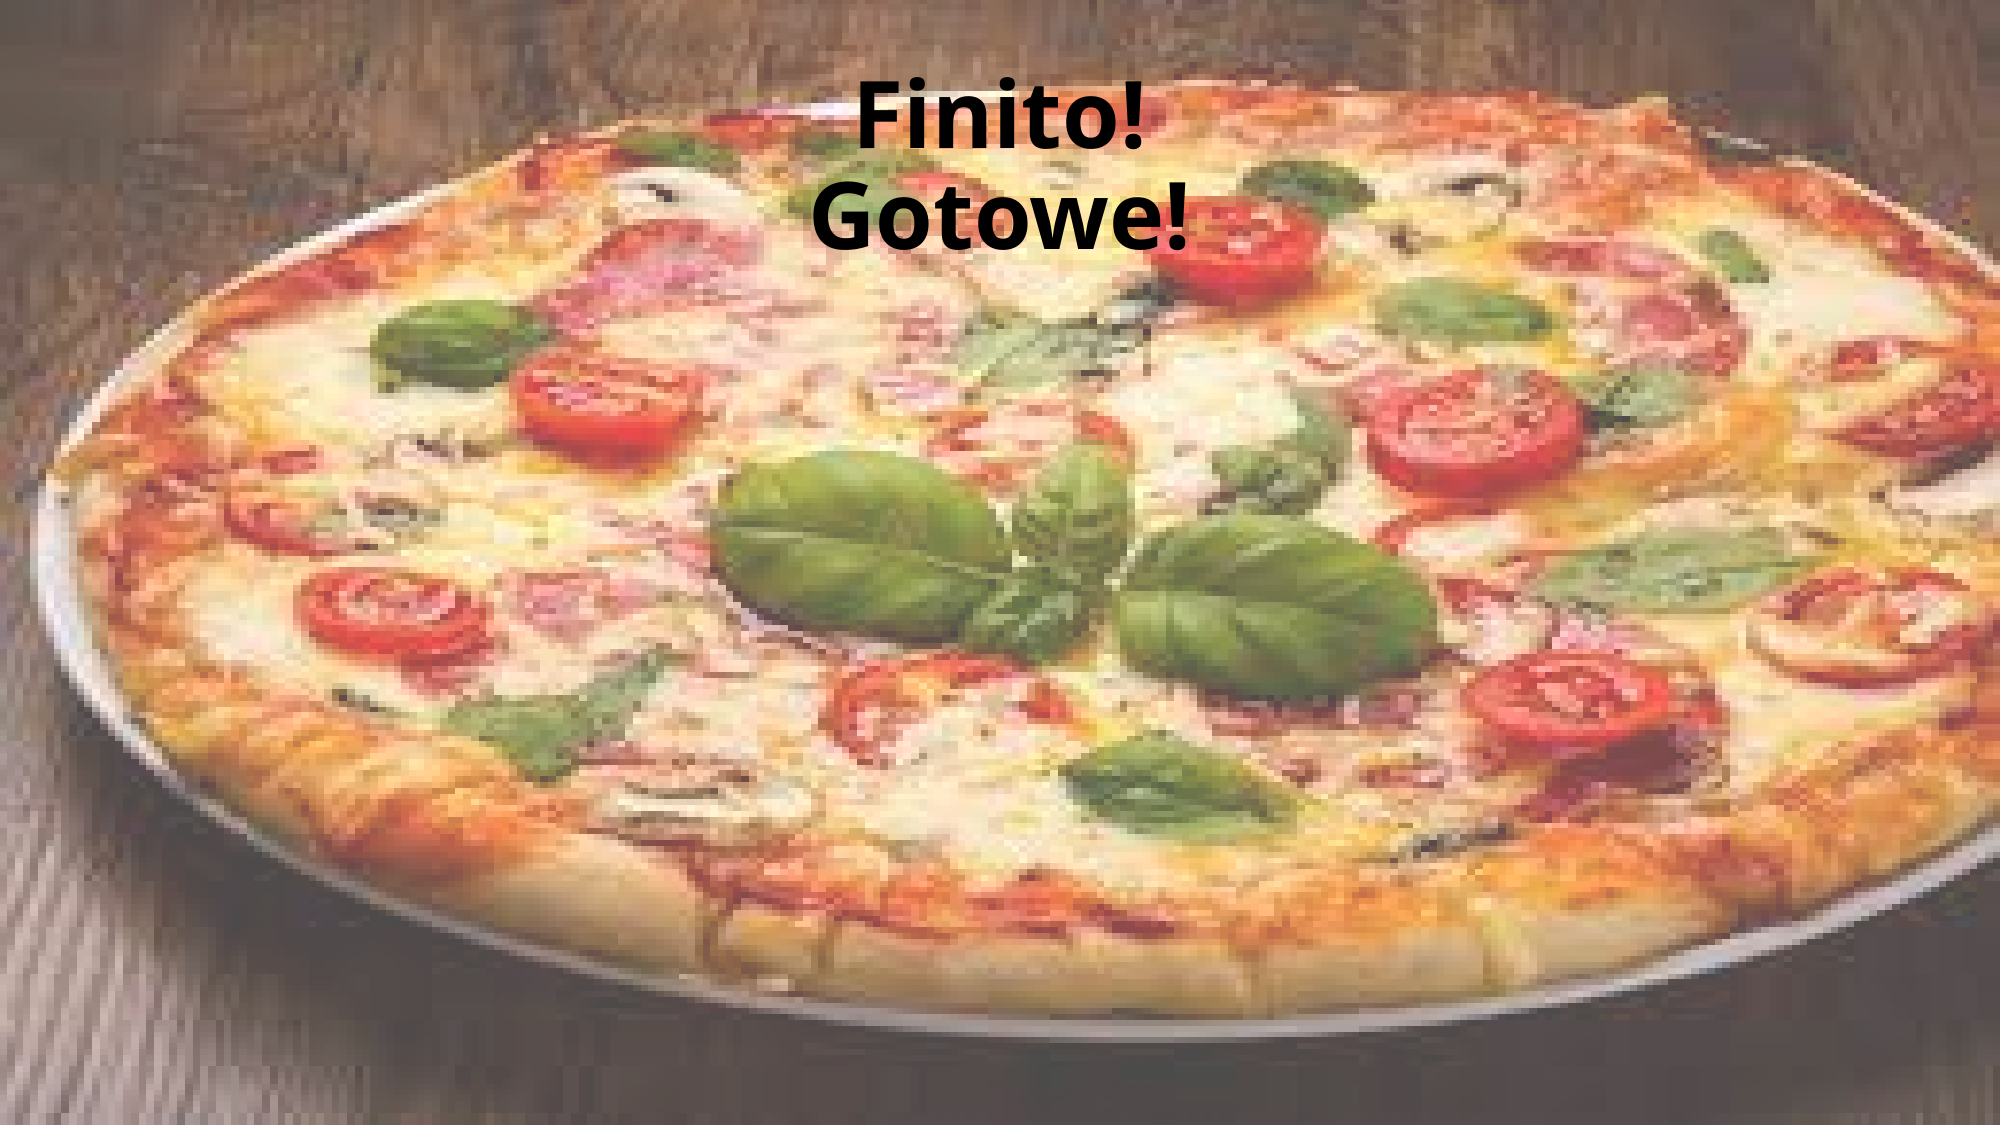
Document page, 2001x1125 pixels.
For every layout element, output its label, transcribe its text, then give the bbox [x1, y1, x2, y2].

title Finito! Gotowe! [137, 59, 1863, 278]
